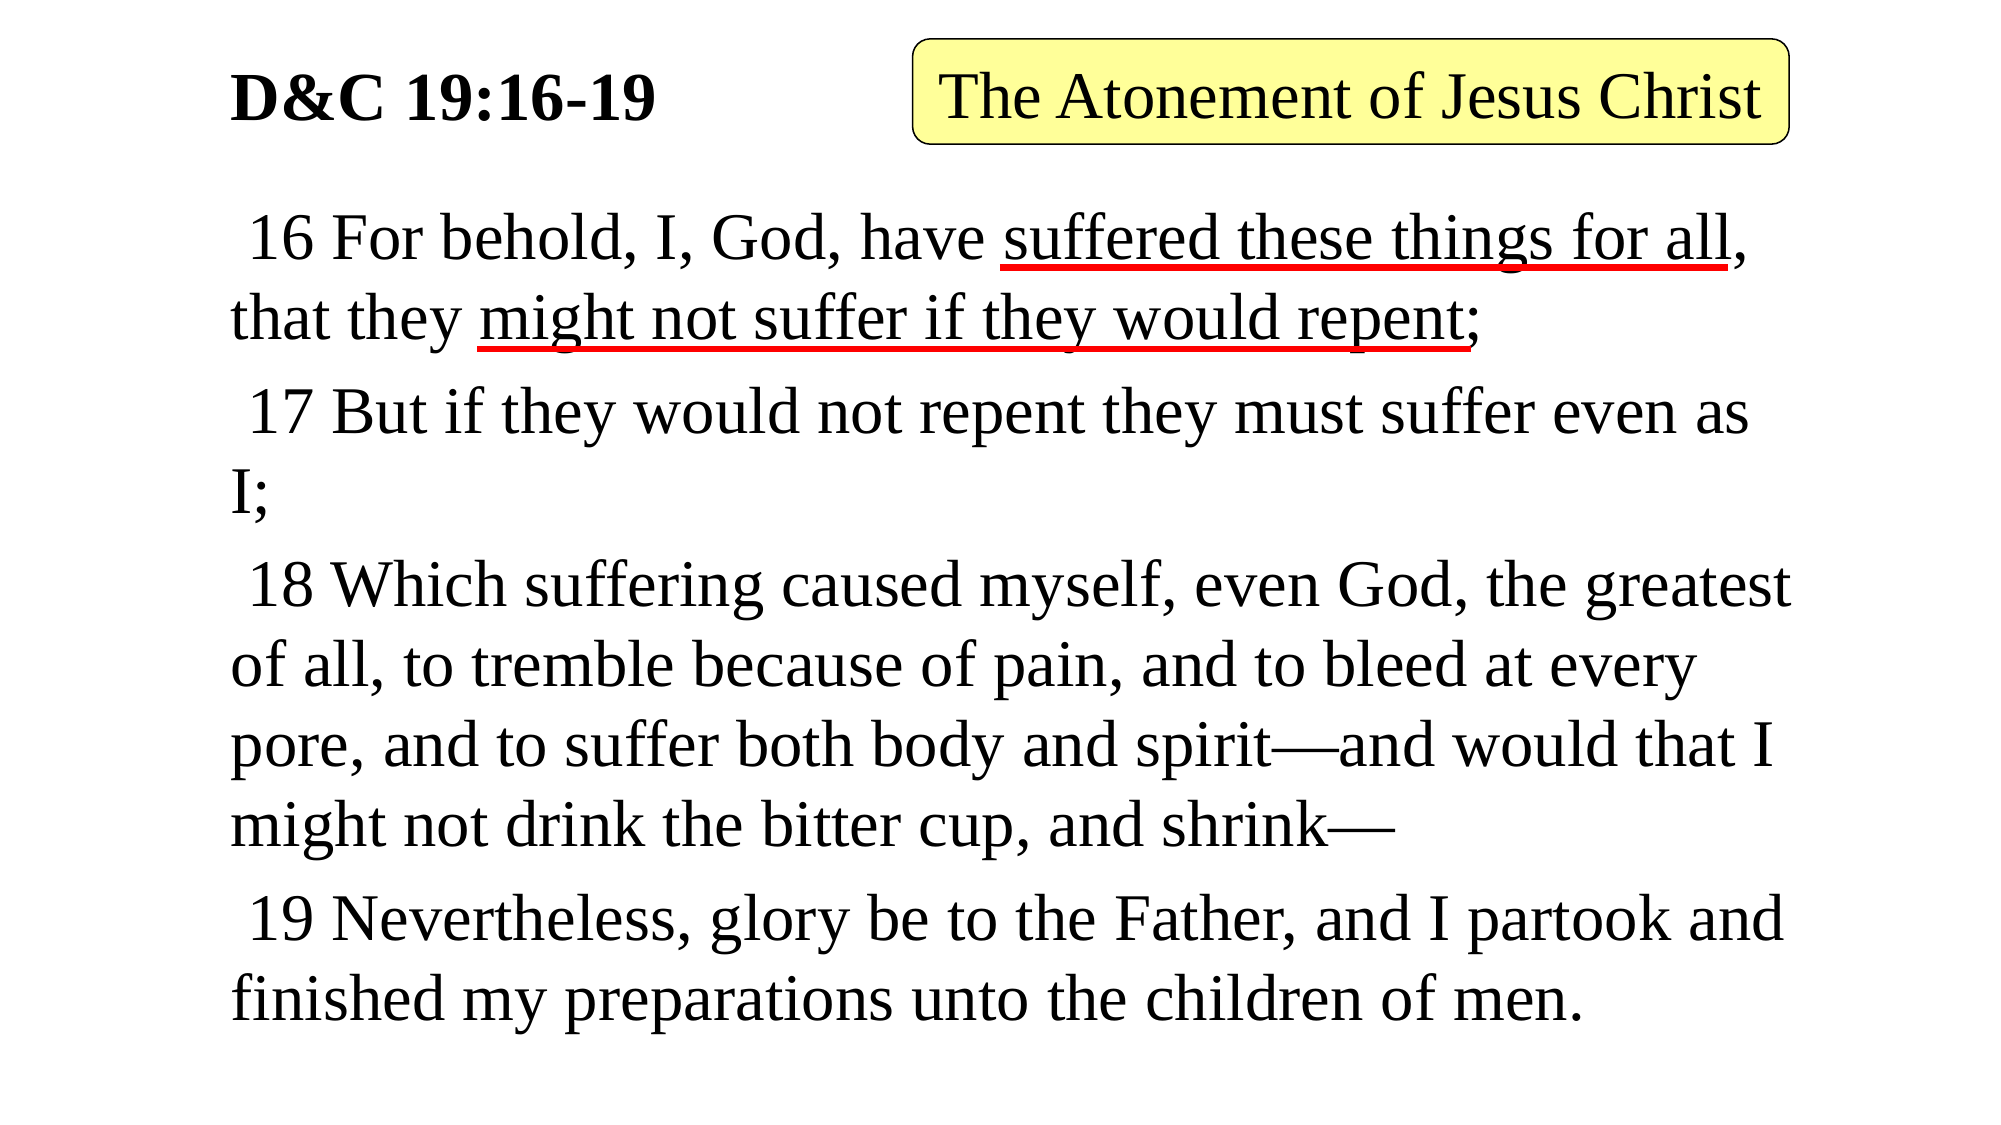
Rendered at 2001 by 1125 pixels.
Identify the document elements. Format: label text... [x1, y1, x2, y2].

list 16 For behold, I, God, have suffered these things for all, that they might not suffer if they would repent; 17 But if they would not repent they must suffer even as I; 18 Which suffering caused myself, even God, the greatest of all, to tremble because of pain, and to bleed at every pore, and to suffer both body and spirit—and would that I might not drink the bitter cup, and shrink— 19 Nevertheless, glory be to the Father, and I partook and finished my preparations unto the children of men. [216, 185, 1824, 1061]
title D&C 19:16-19 [216, 43, 920, 142]
text_box The Atonement of Jesus Christ [912, 38, 1790, 145]
